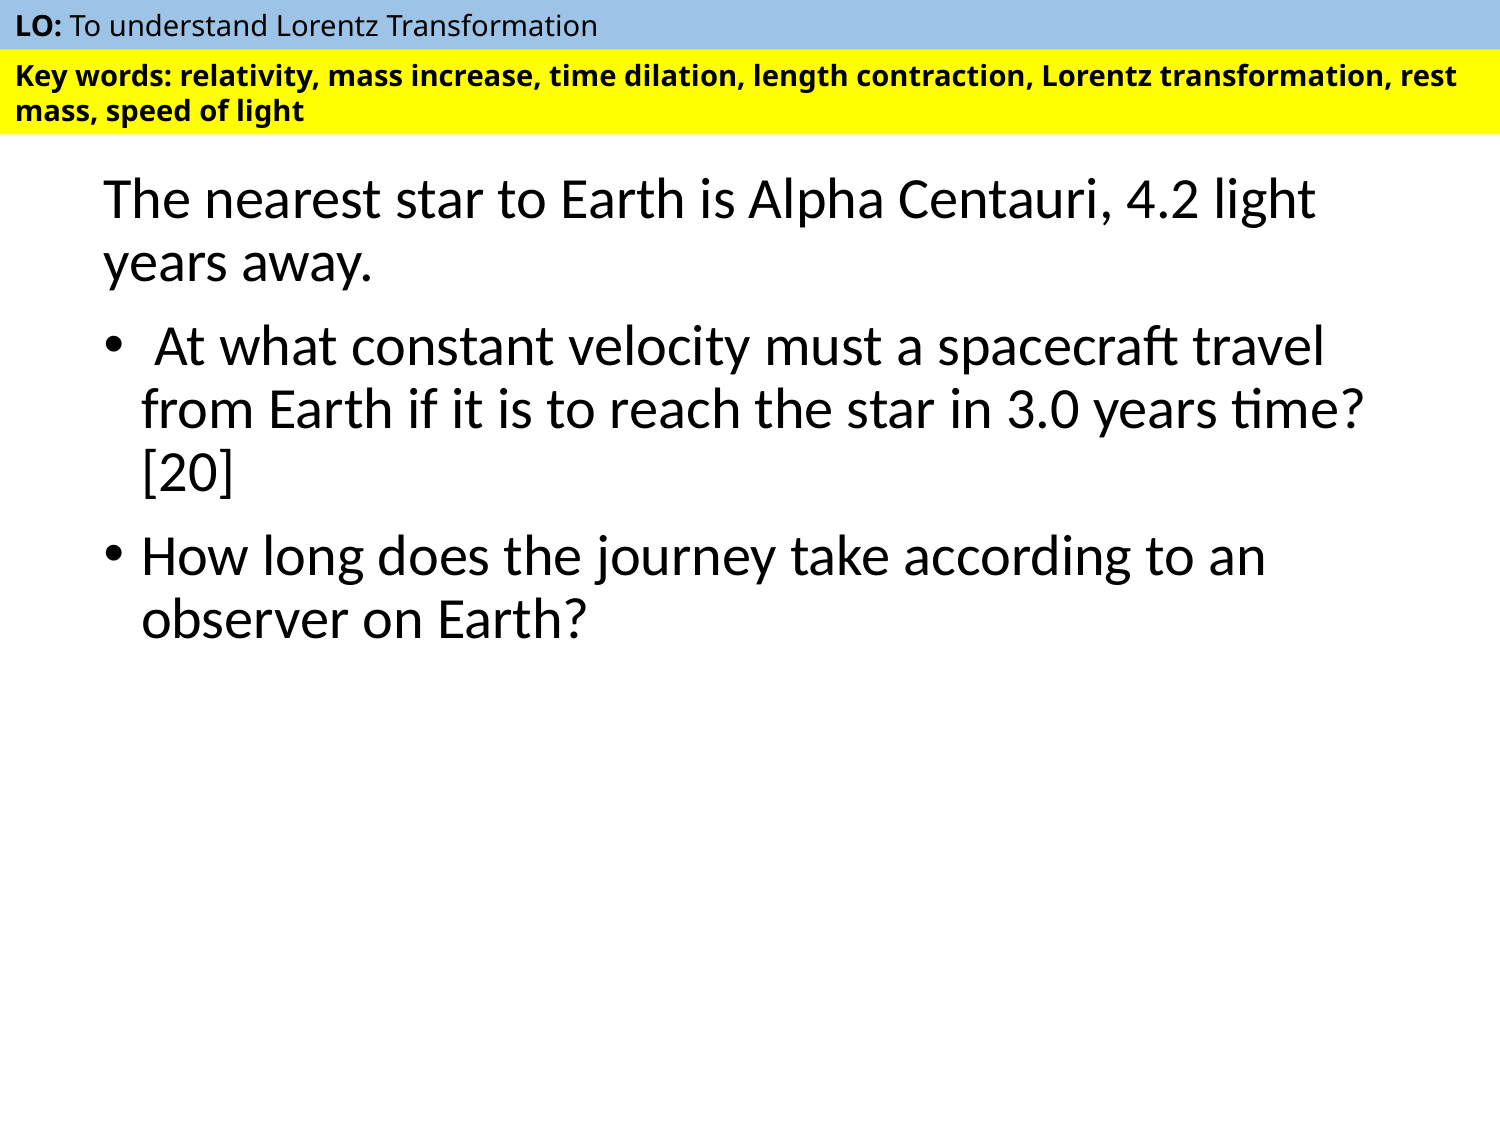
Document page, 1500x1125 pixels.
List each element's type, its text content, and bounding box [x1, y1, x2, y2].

list The nearest star to Earth is Alpha Centauri, 4.2 light years away. At what constant velocity must a spacecraft travel from Earth if it is to reach the star in 3.0 years time? [20] How long does the journey take according to an observer on Earth? [88, 160, 1383, 875]
